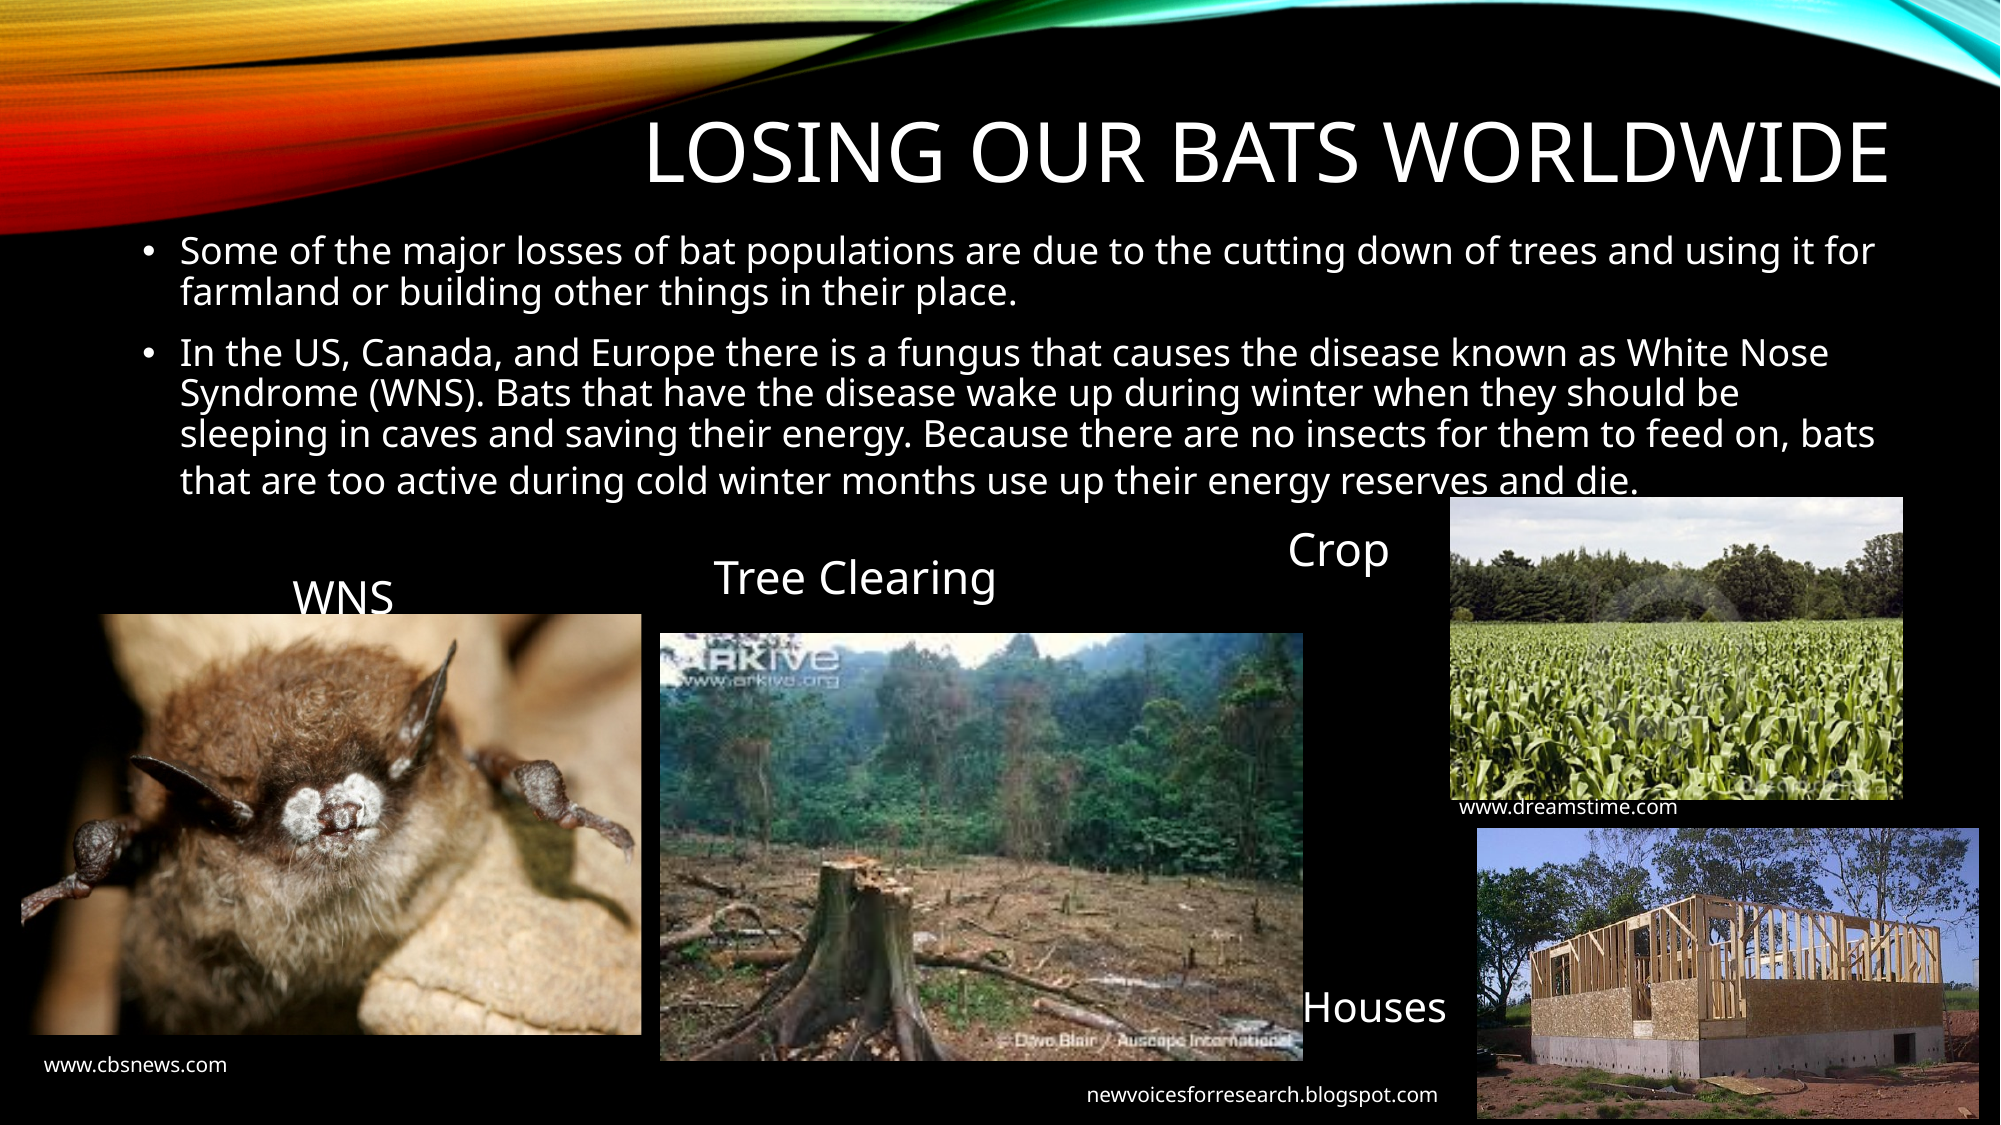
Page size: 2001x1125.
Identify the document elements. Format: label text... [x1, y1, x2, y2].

picture [1476, 828, 1980, 1120]
picture [0, 0, 2000, 237]
text_box www.cbsnews.com [29, 1044, 243, 1085]
text_box Tree Clearing [698, 540, 1090, 611]
list Some of the major losses of bat populations are due to the cutting down of trees and using it for farmland or building other things in their place. In the US, Canada, and Europe there is a fungus that causes the disease known as White Nose Syndrome (WNS). Bats that have the disease wake up during winter when they should be sleeping in caves and saving their energy. Because there are no insects for them to feed on, bats that are too active during cold winter months use up their energy reserves and die. WNS [127, 224, 1903, 885]
picture [659, 633, 1304, 1061]
picture [1450, 497, 1903, 800]
text_box Crop [1272, 513, 1450, 583]
title Losing our bats worldwide [517, 49, 1930, 262]
text_box www.dreamstime.com [1383, 786, 1693, 827]
picture [21, 614, 642, 1035]
text_box Houses newvoicesforresearch.blogspot.com [1071, 973, 1476, 1114]
